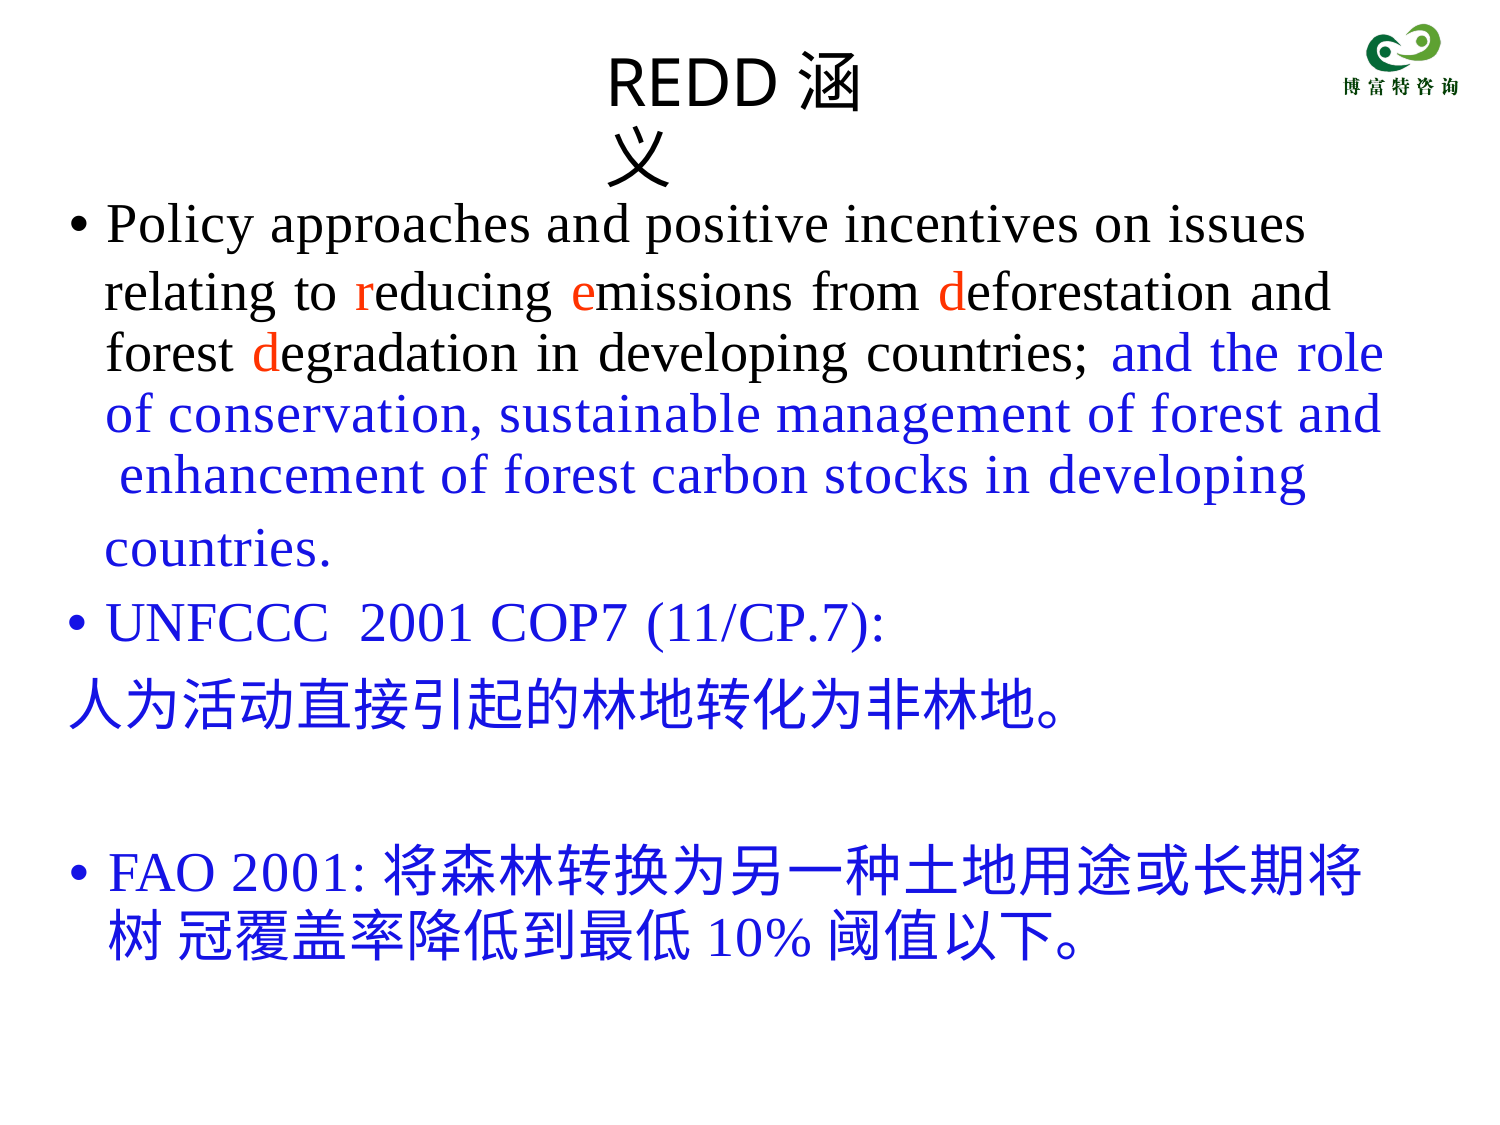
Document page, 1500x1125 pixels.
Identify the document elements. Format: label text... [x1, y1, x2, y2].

text_box REDD涵义 [603, 43, 873, 124]
picture [1329, 23, 1477, 98]
text_box • Policy approaches and positive incentives on issues relating to reducing emissions from deforestation and forest degradation in developing countries; and the role of conservation, sustainable management of forest and enhancement of forest carbon stocks in developing countries. • UNFCCC 2001 COP7 (11/CP.7): 人为活动直接引起的林地转化为非林地。 • FAO 2001:将森林转换为另一种土地用途或长期将树 冠覆盖率降低到最低10%阈值以下。 [67, 194, 1416, 972]
